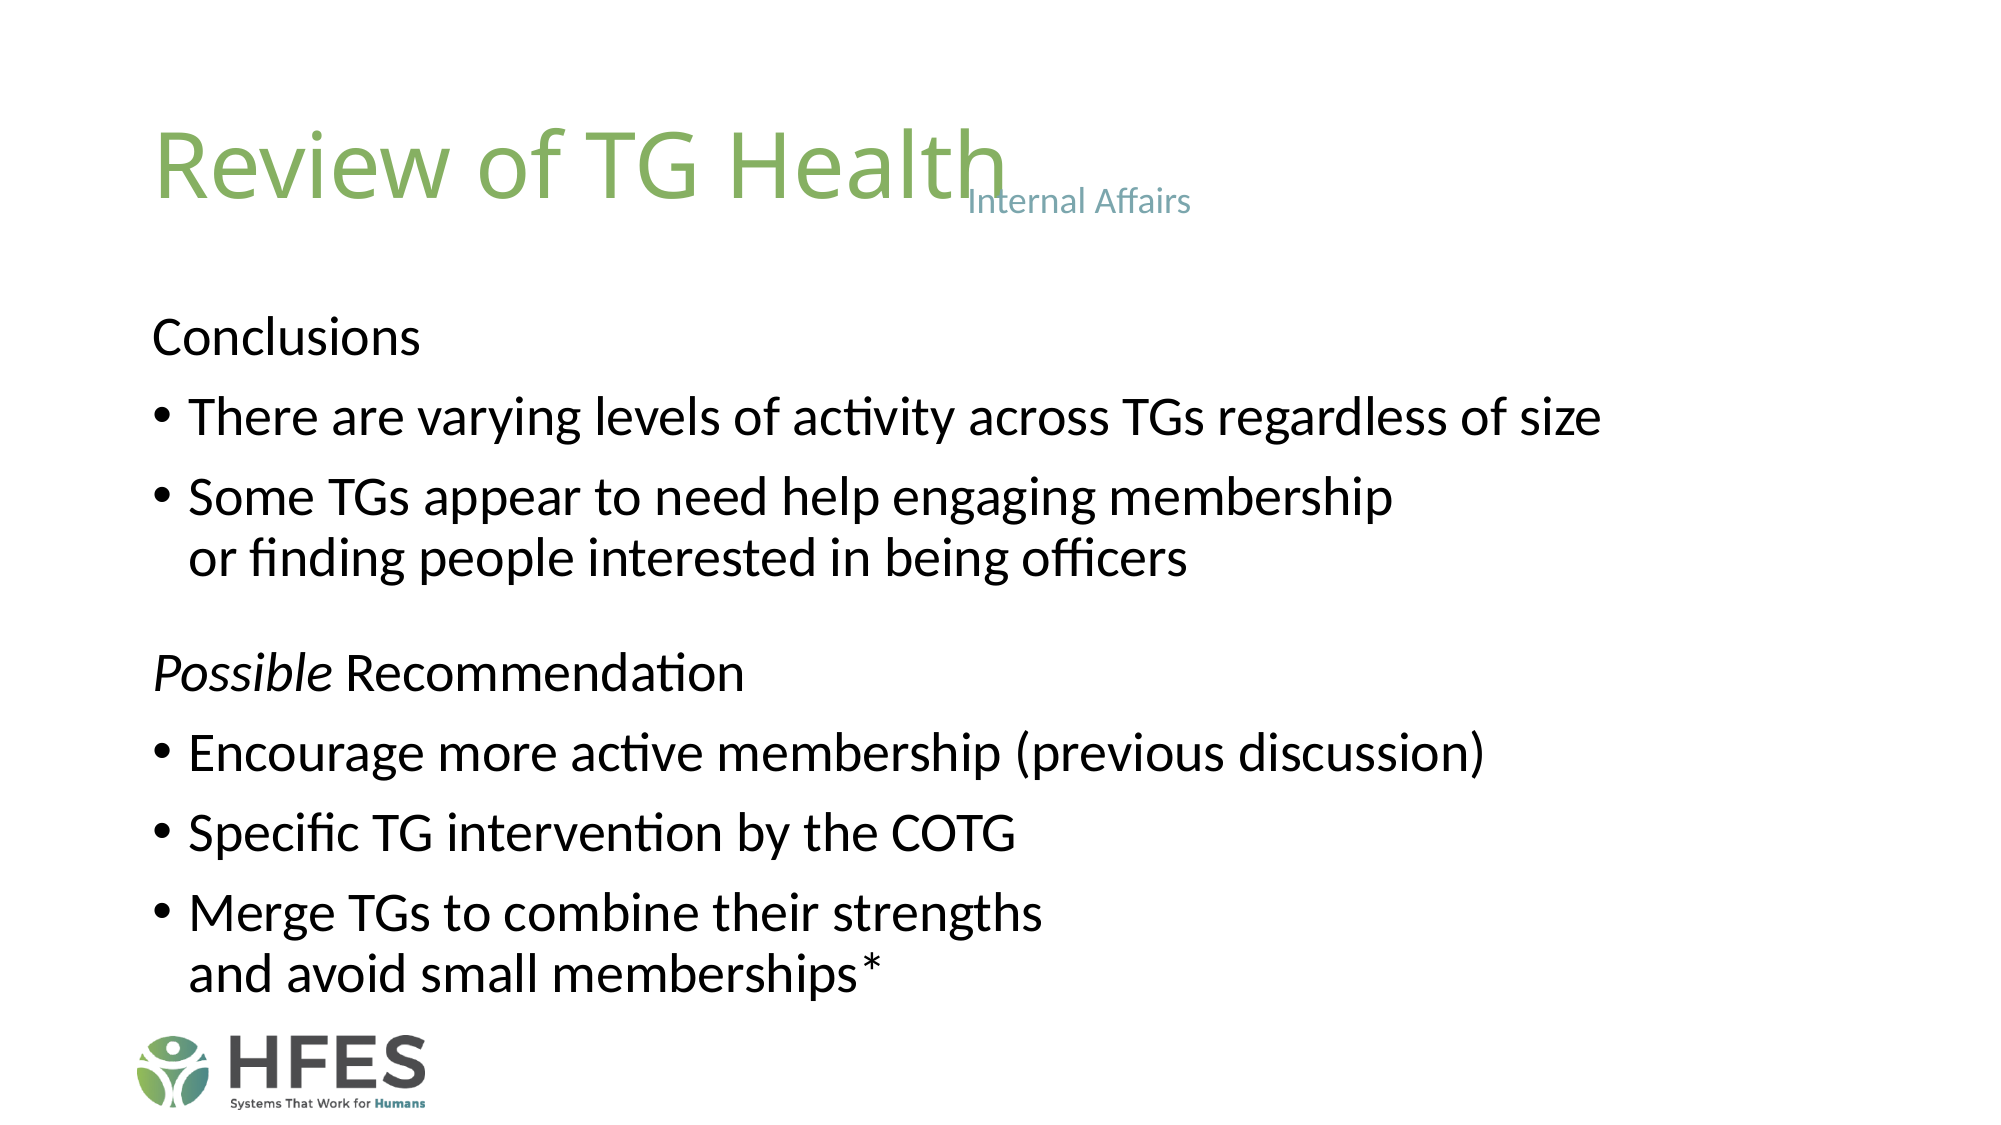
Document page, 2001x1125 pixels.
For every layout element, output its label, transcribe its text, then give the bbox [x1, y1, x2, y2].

picture [137, 1035, 425, 1110]
list Conclusions There are varying levels of activity across TGs regardless of size Some TGs appear to need help engaging membership or finding people interested in being officers Possible Recommendation Encourage more active membership (previous discussion) Specific TG intervention by the COTG Merge TGs to combine their strengths and avoid small memberships* [137, 299, 1863, 1014]
title Review of TG Health [137, 59, 1863, 278]
text_box Internal Affairs [944, 168, 1215, 229]
